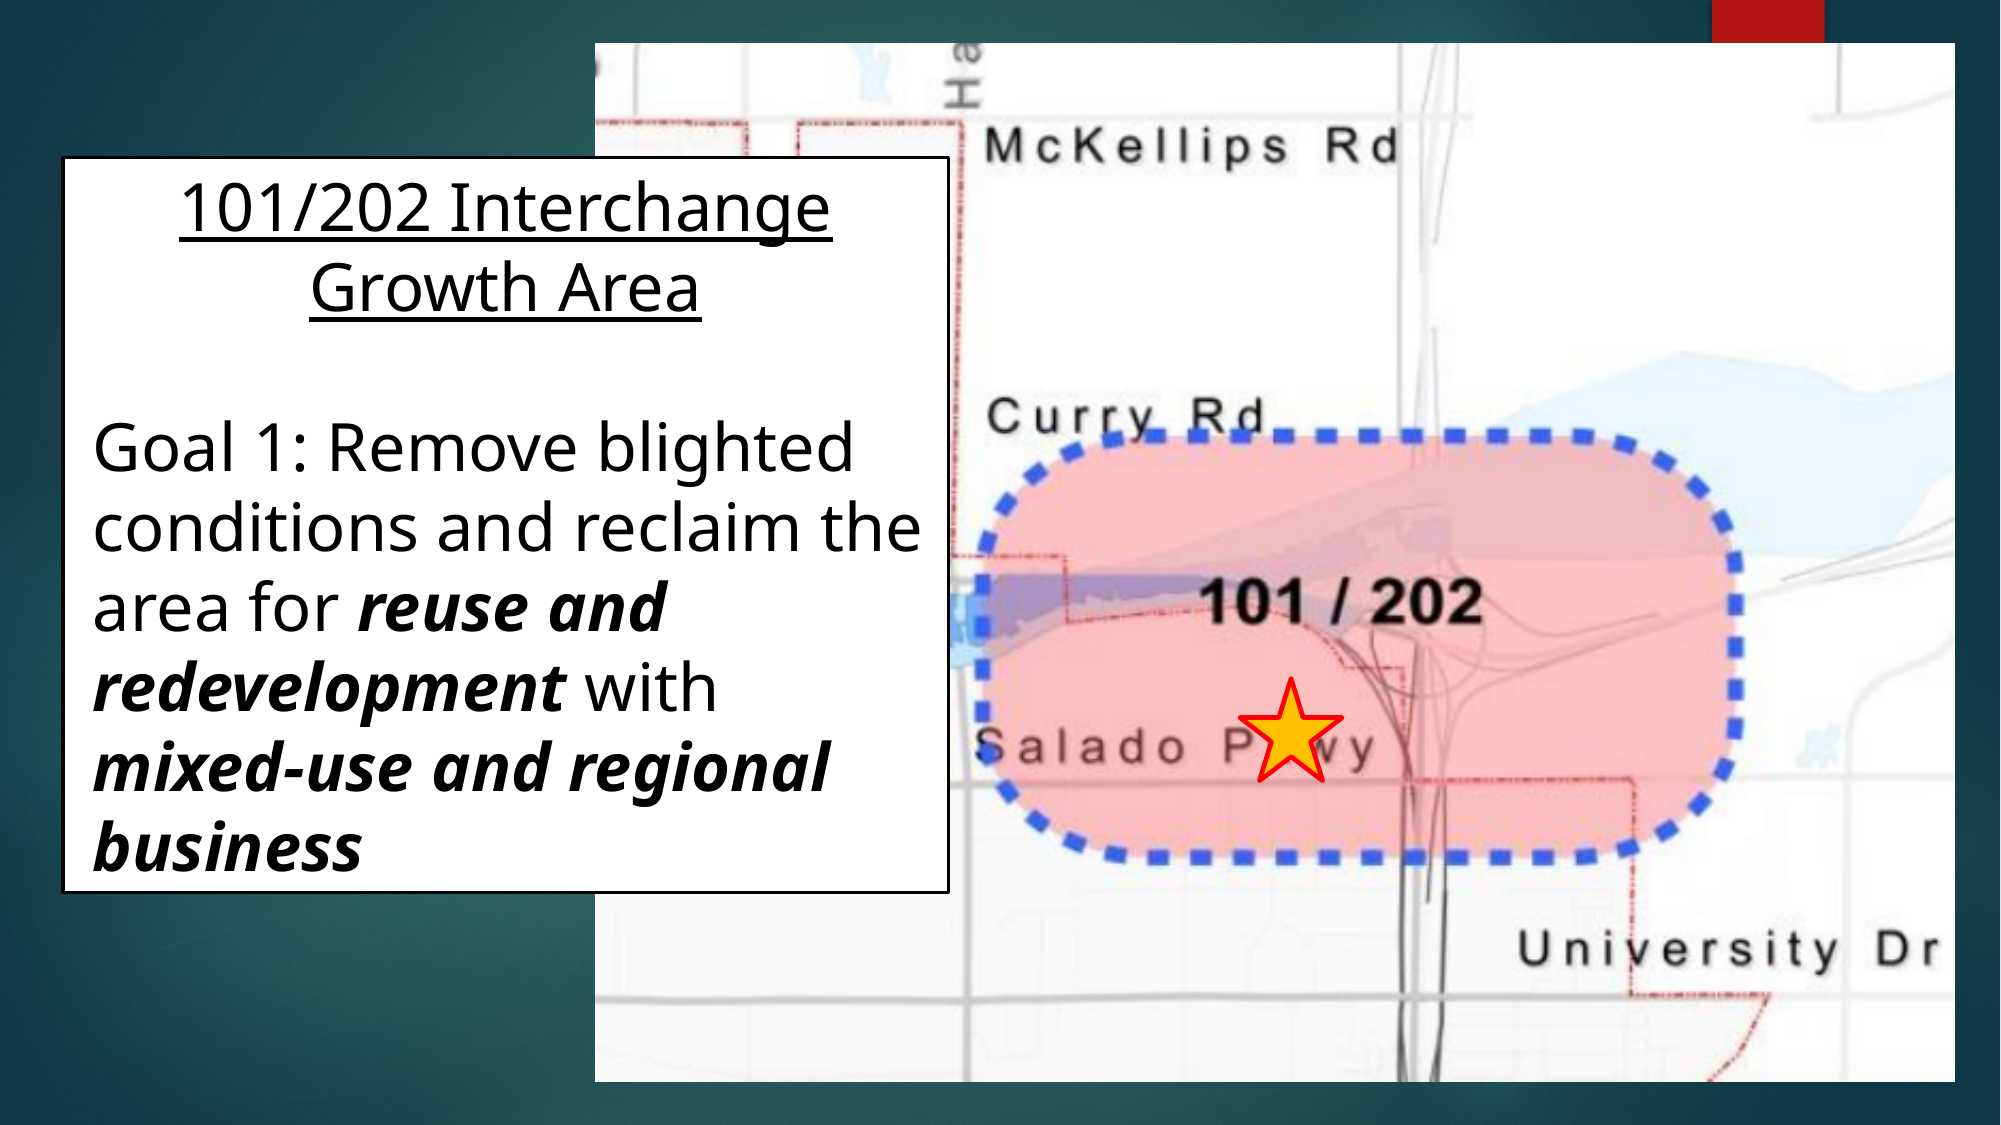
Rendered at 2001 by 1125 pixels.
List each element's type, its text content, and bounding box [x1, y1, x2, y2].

text_box 101/202 Interchange Growth Area Goal 1: Remove blighted conditions and reclaim the area for reuse and redevelopment with mixed-use and regional business [63, 157, 590, 893]
picture [0, 0, 1955, 1125]
